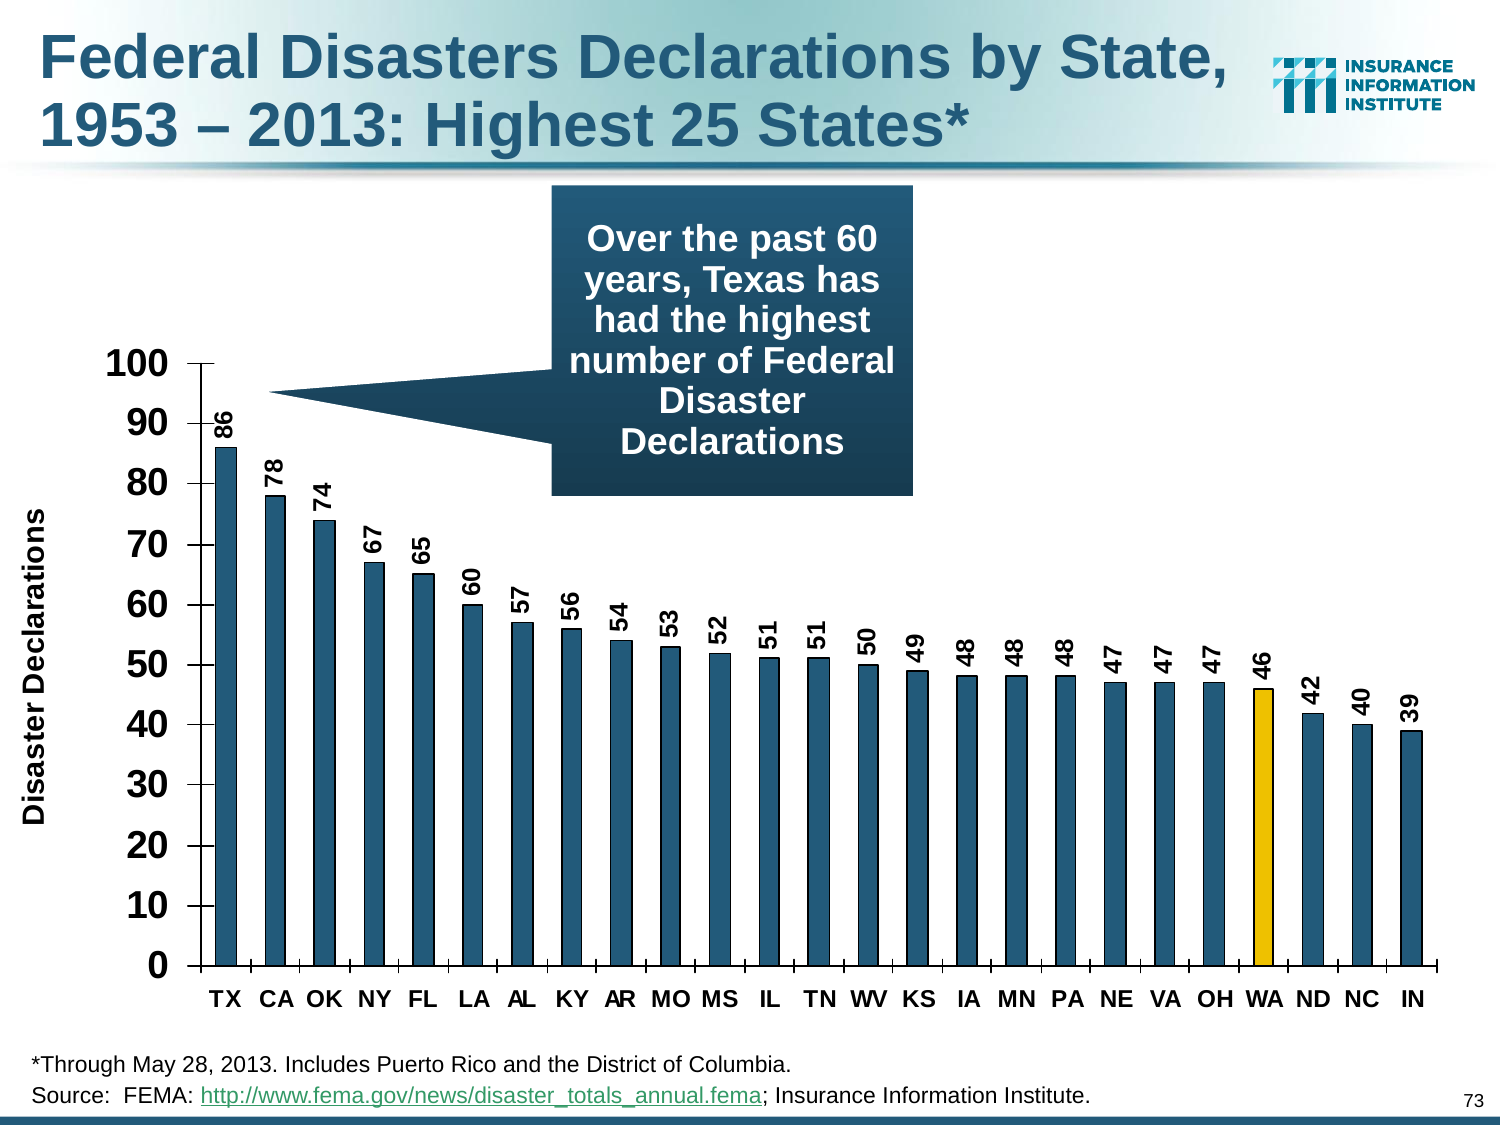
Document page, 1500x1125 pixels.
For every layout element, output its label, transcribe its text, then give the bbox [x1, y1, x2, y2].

text_box *Through May 28, 2013. Includes Puerto Rico and the District of Columbia. Source: FEMA: http://www.fema.gov/news/disaster_totals_annual.fema; Insurance Information Institute. [16, 1085, 1496, 1115]
text_box Over the past 60 years, Texas has had the highest number of Federal Disaster Declarations [549, 183, 916, 296]
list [1, 298, 1500, 1078]
title Federal Disasters Declarations by State, 1953 – 2013: Highest 25 States* [24, 0, 1451, 168]
picture [0, 0, 1500, 189]
